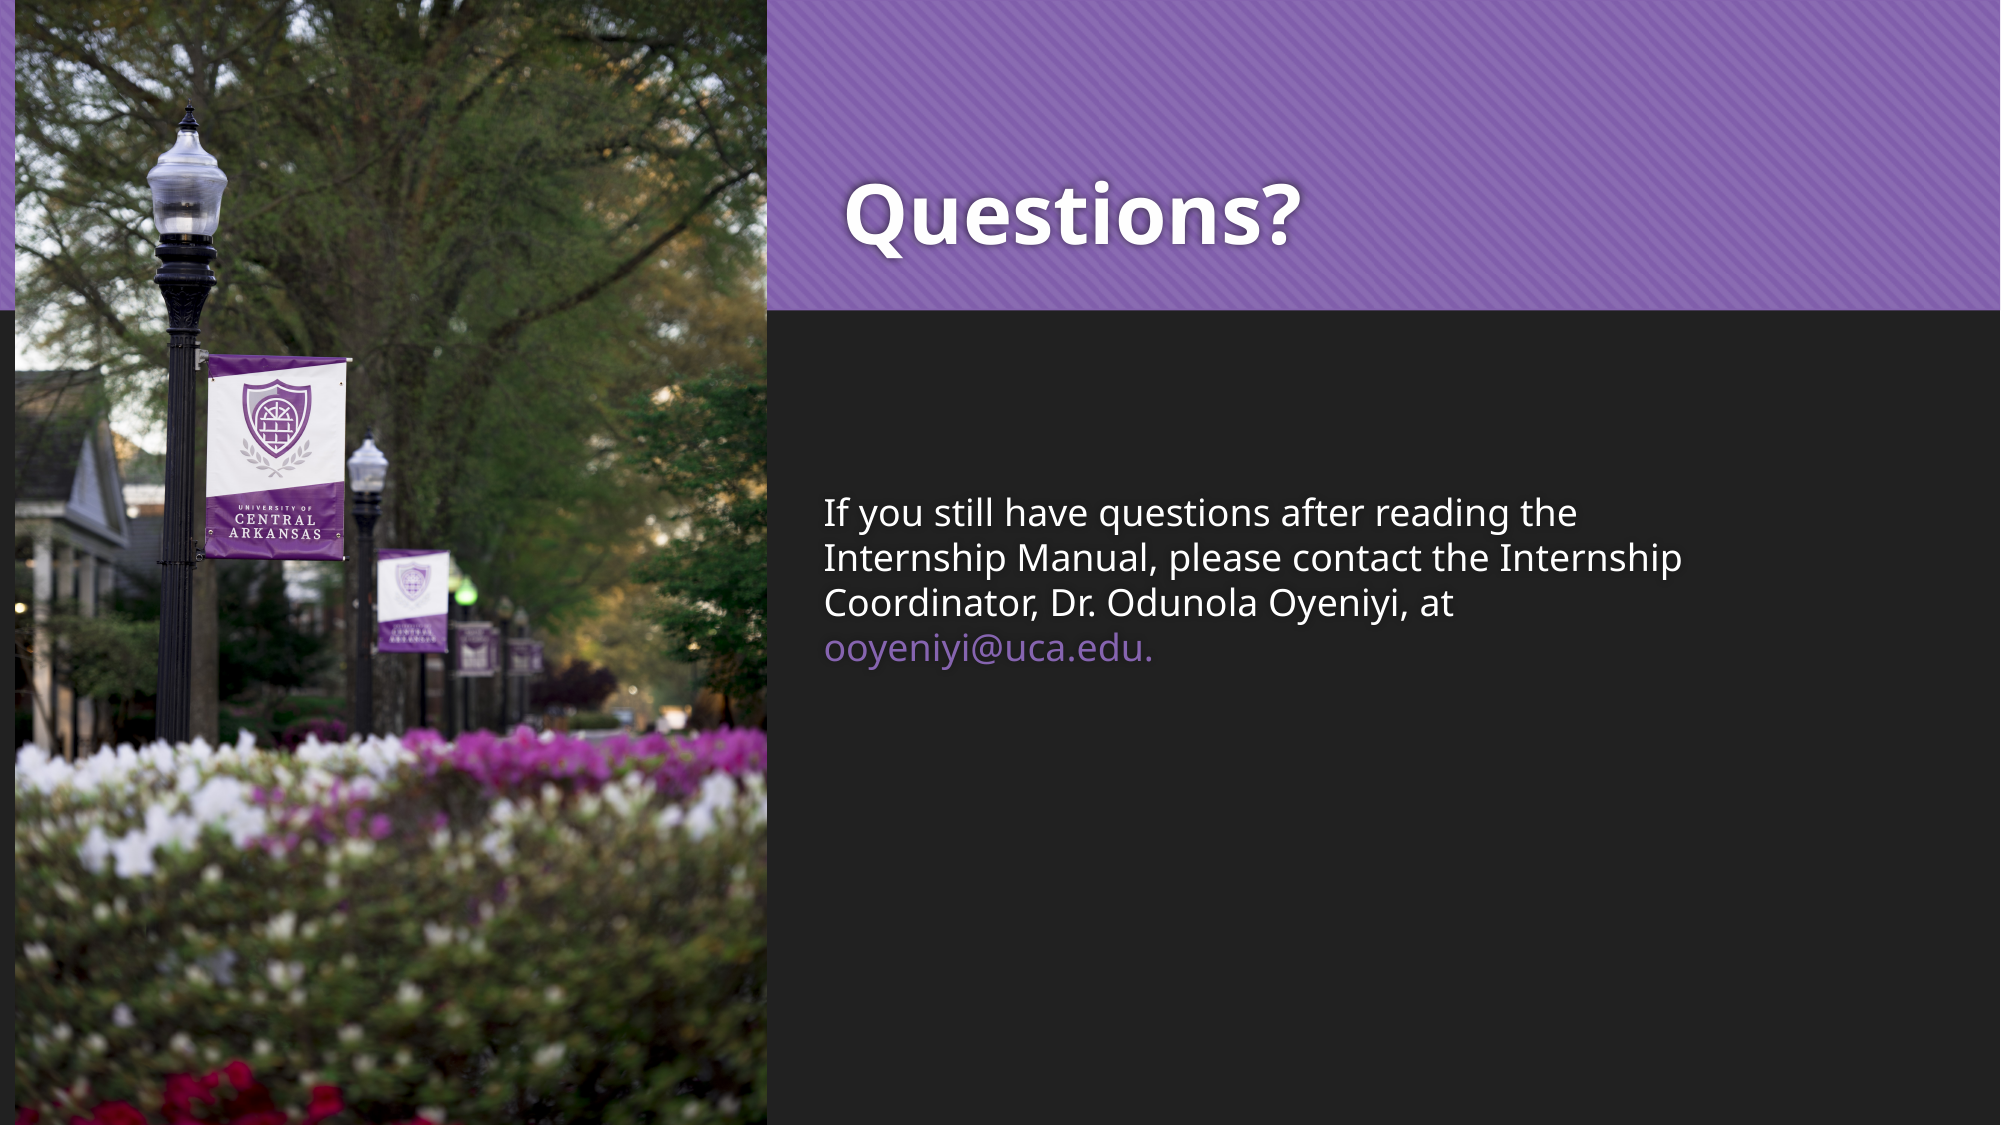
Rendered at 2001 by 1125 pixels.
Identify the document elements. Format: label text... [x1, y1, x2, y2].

picture [15, 0, 768, 1125]
title Questions? [827, 109, 2000, 269]
list If you still have questions after reading the Internship Manual, please contact the Internship Coordinator, Dr. Odunola Oyeniyi, at ooyeniyi@uca.edu. [808, 313, 1716, 911]
